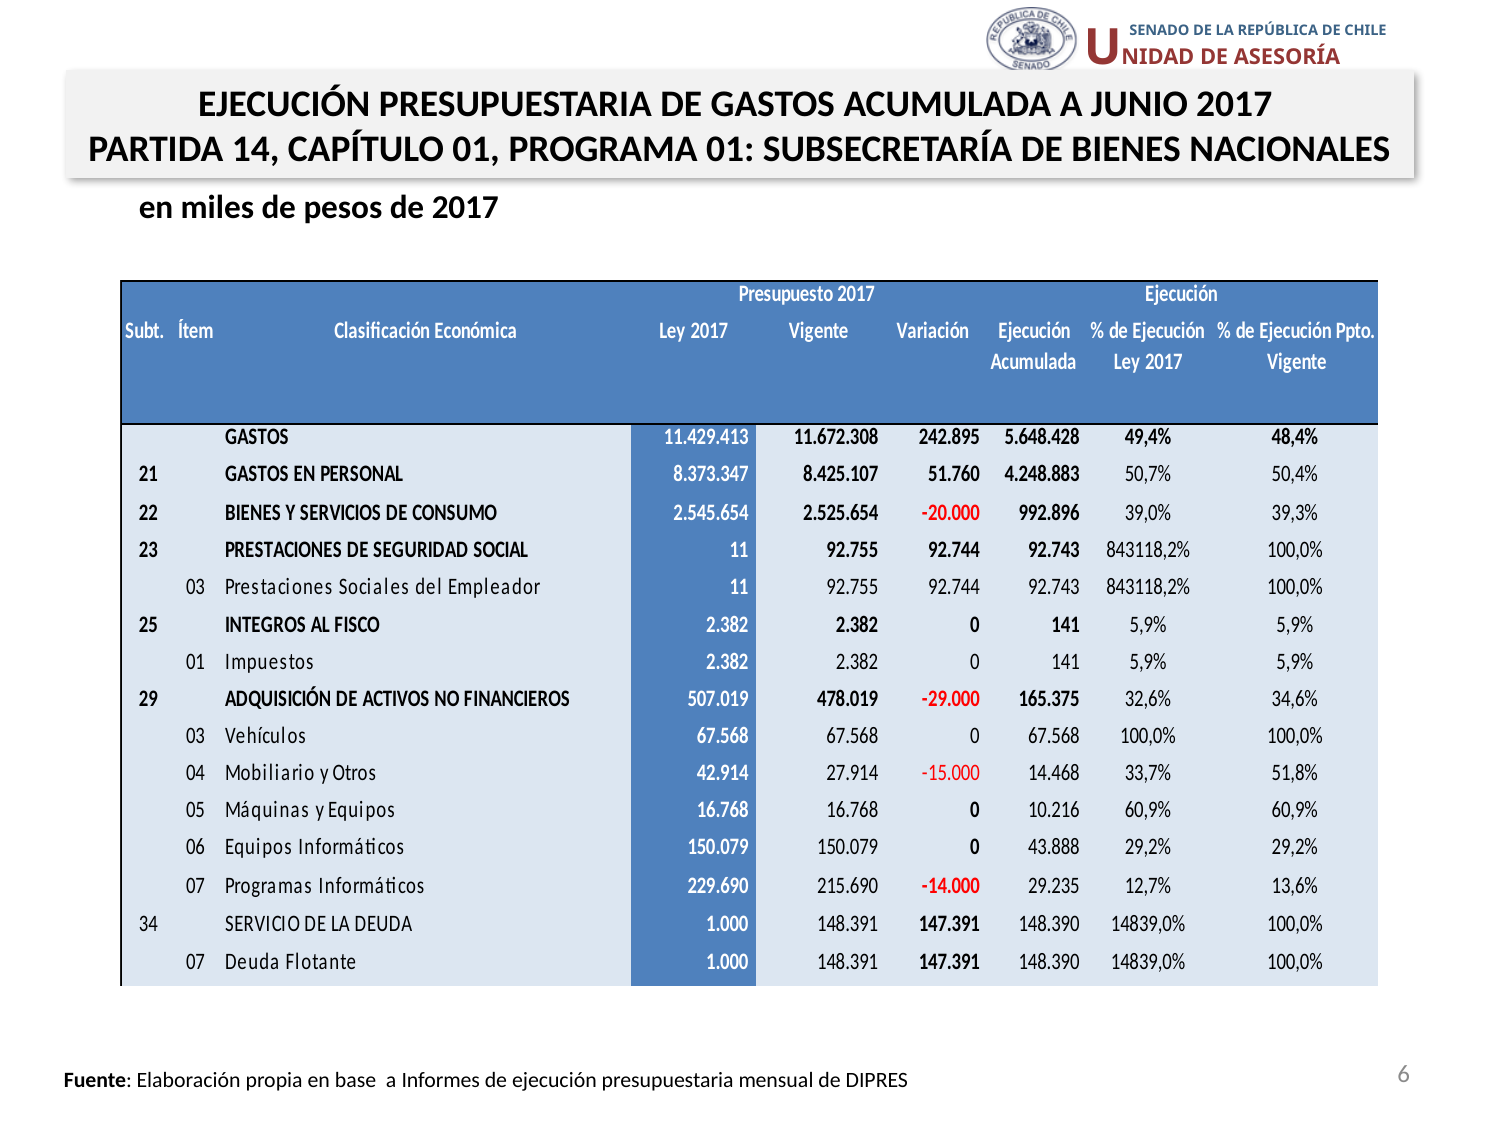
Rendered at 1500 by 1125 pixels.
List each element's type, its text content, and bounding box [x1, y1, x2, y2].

footer Fuente: Elaboración propia en base a Informes de ejecución presupuestaria mensual de DIPRES [48, 1058, 1428, 1119]
text_box EJECUCIÓN PRESUPUESTARIA DE GASTOS ACUMULADA A JUNIO 2017 PARTIDA 14, CAPÍTULO 01, PROGRAMA 01: SUBSECRETARÍA DE BIENES NACIONALES [66, 70, 1414, 177]
picture [986, 7, 1079, 70]
slide_number 6 [1074, 1042, 1425, 1103]
text_box en miles de pesos de 2017 [123, 177, 1414, 211]
picture [120, 279, 1380, 988]
